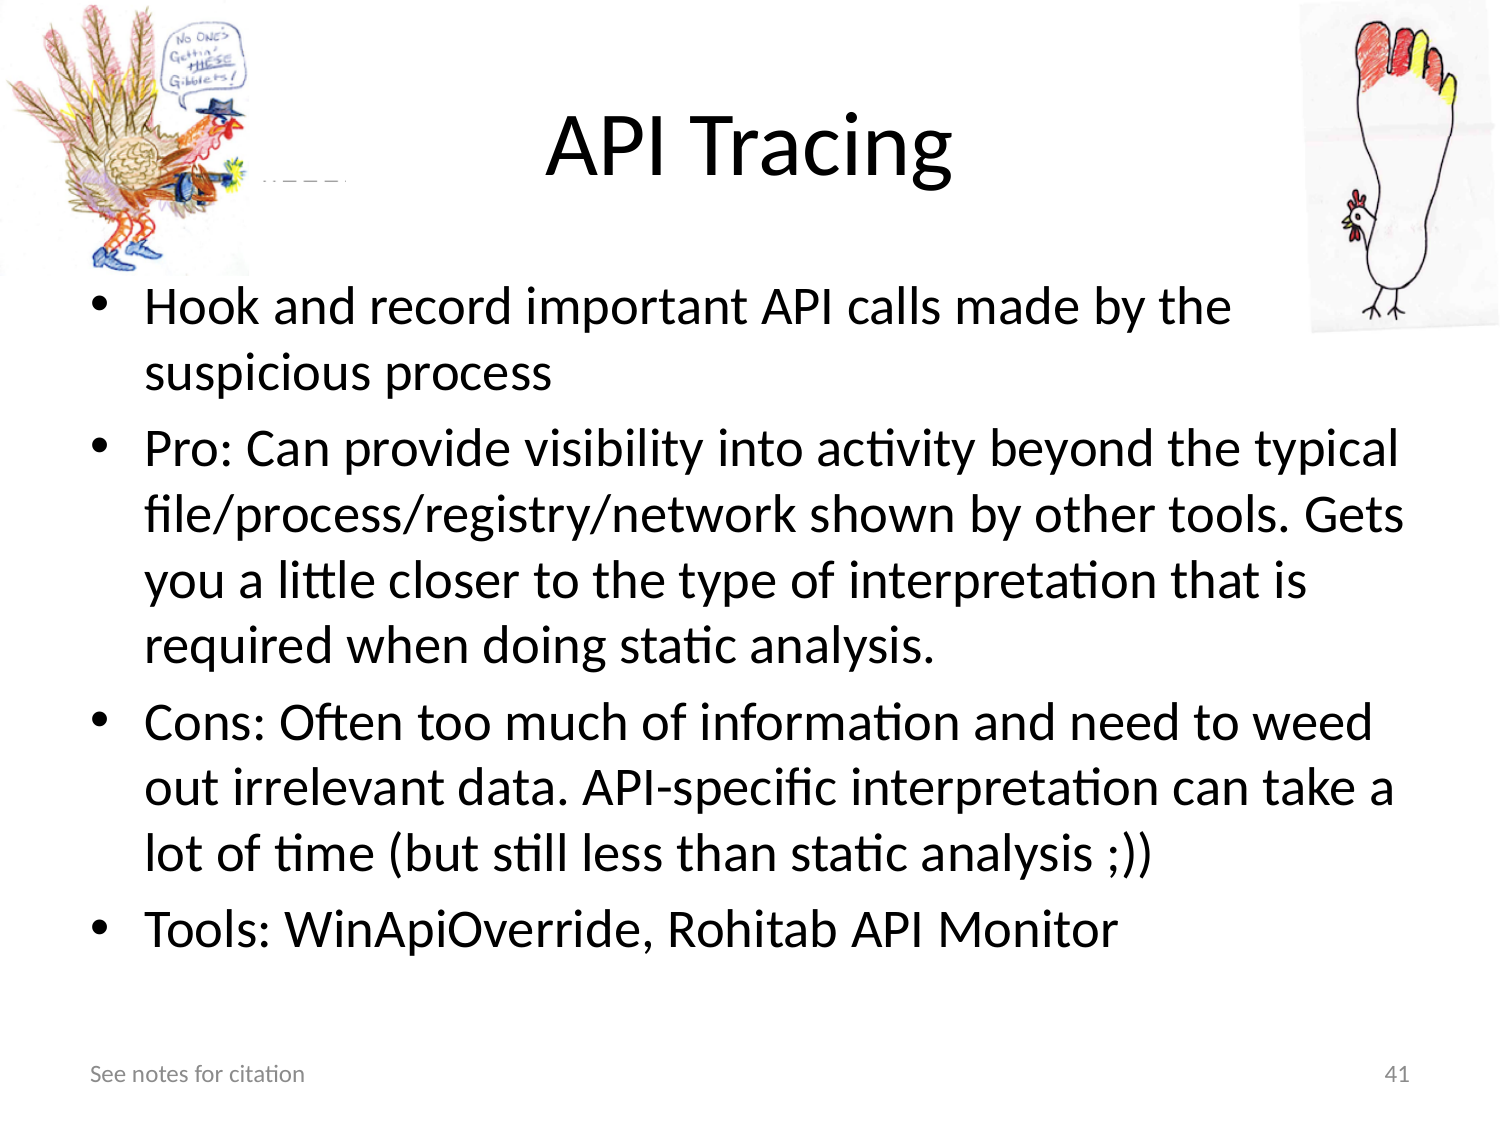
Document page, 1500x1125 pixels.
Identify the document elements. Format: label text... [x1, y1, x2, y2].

slide_number 41 [1074, 1042, 1425, 1103]
picture [0, 0, 346, 276]
title API Tracing [349, 45, 1279, 233]
list Hook and record important API calls made by the suspicious process Pro: Can provide visibility into activity beyond the typical file/process/registry/network shown by other tools. Gets you a little closer to the type of interpretation that is required when doing static analysis. Cons: Often too much of information and need to weed out irrelevant data. API-specific interpretation can take a lot of time (but still less than static analysis ;)) Tools: WinApiOverride, Rohitab API Monitor [75, 262, 1425, 1005]
picture [1284, 0, 1500, 352]
slide_number See notes for citation [75, 1042, 425, 1103]
